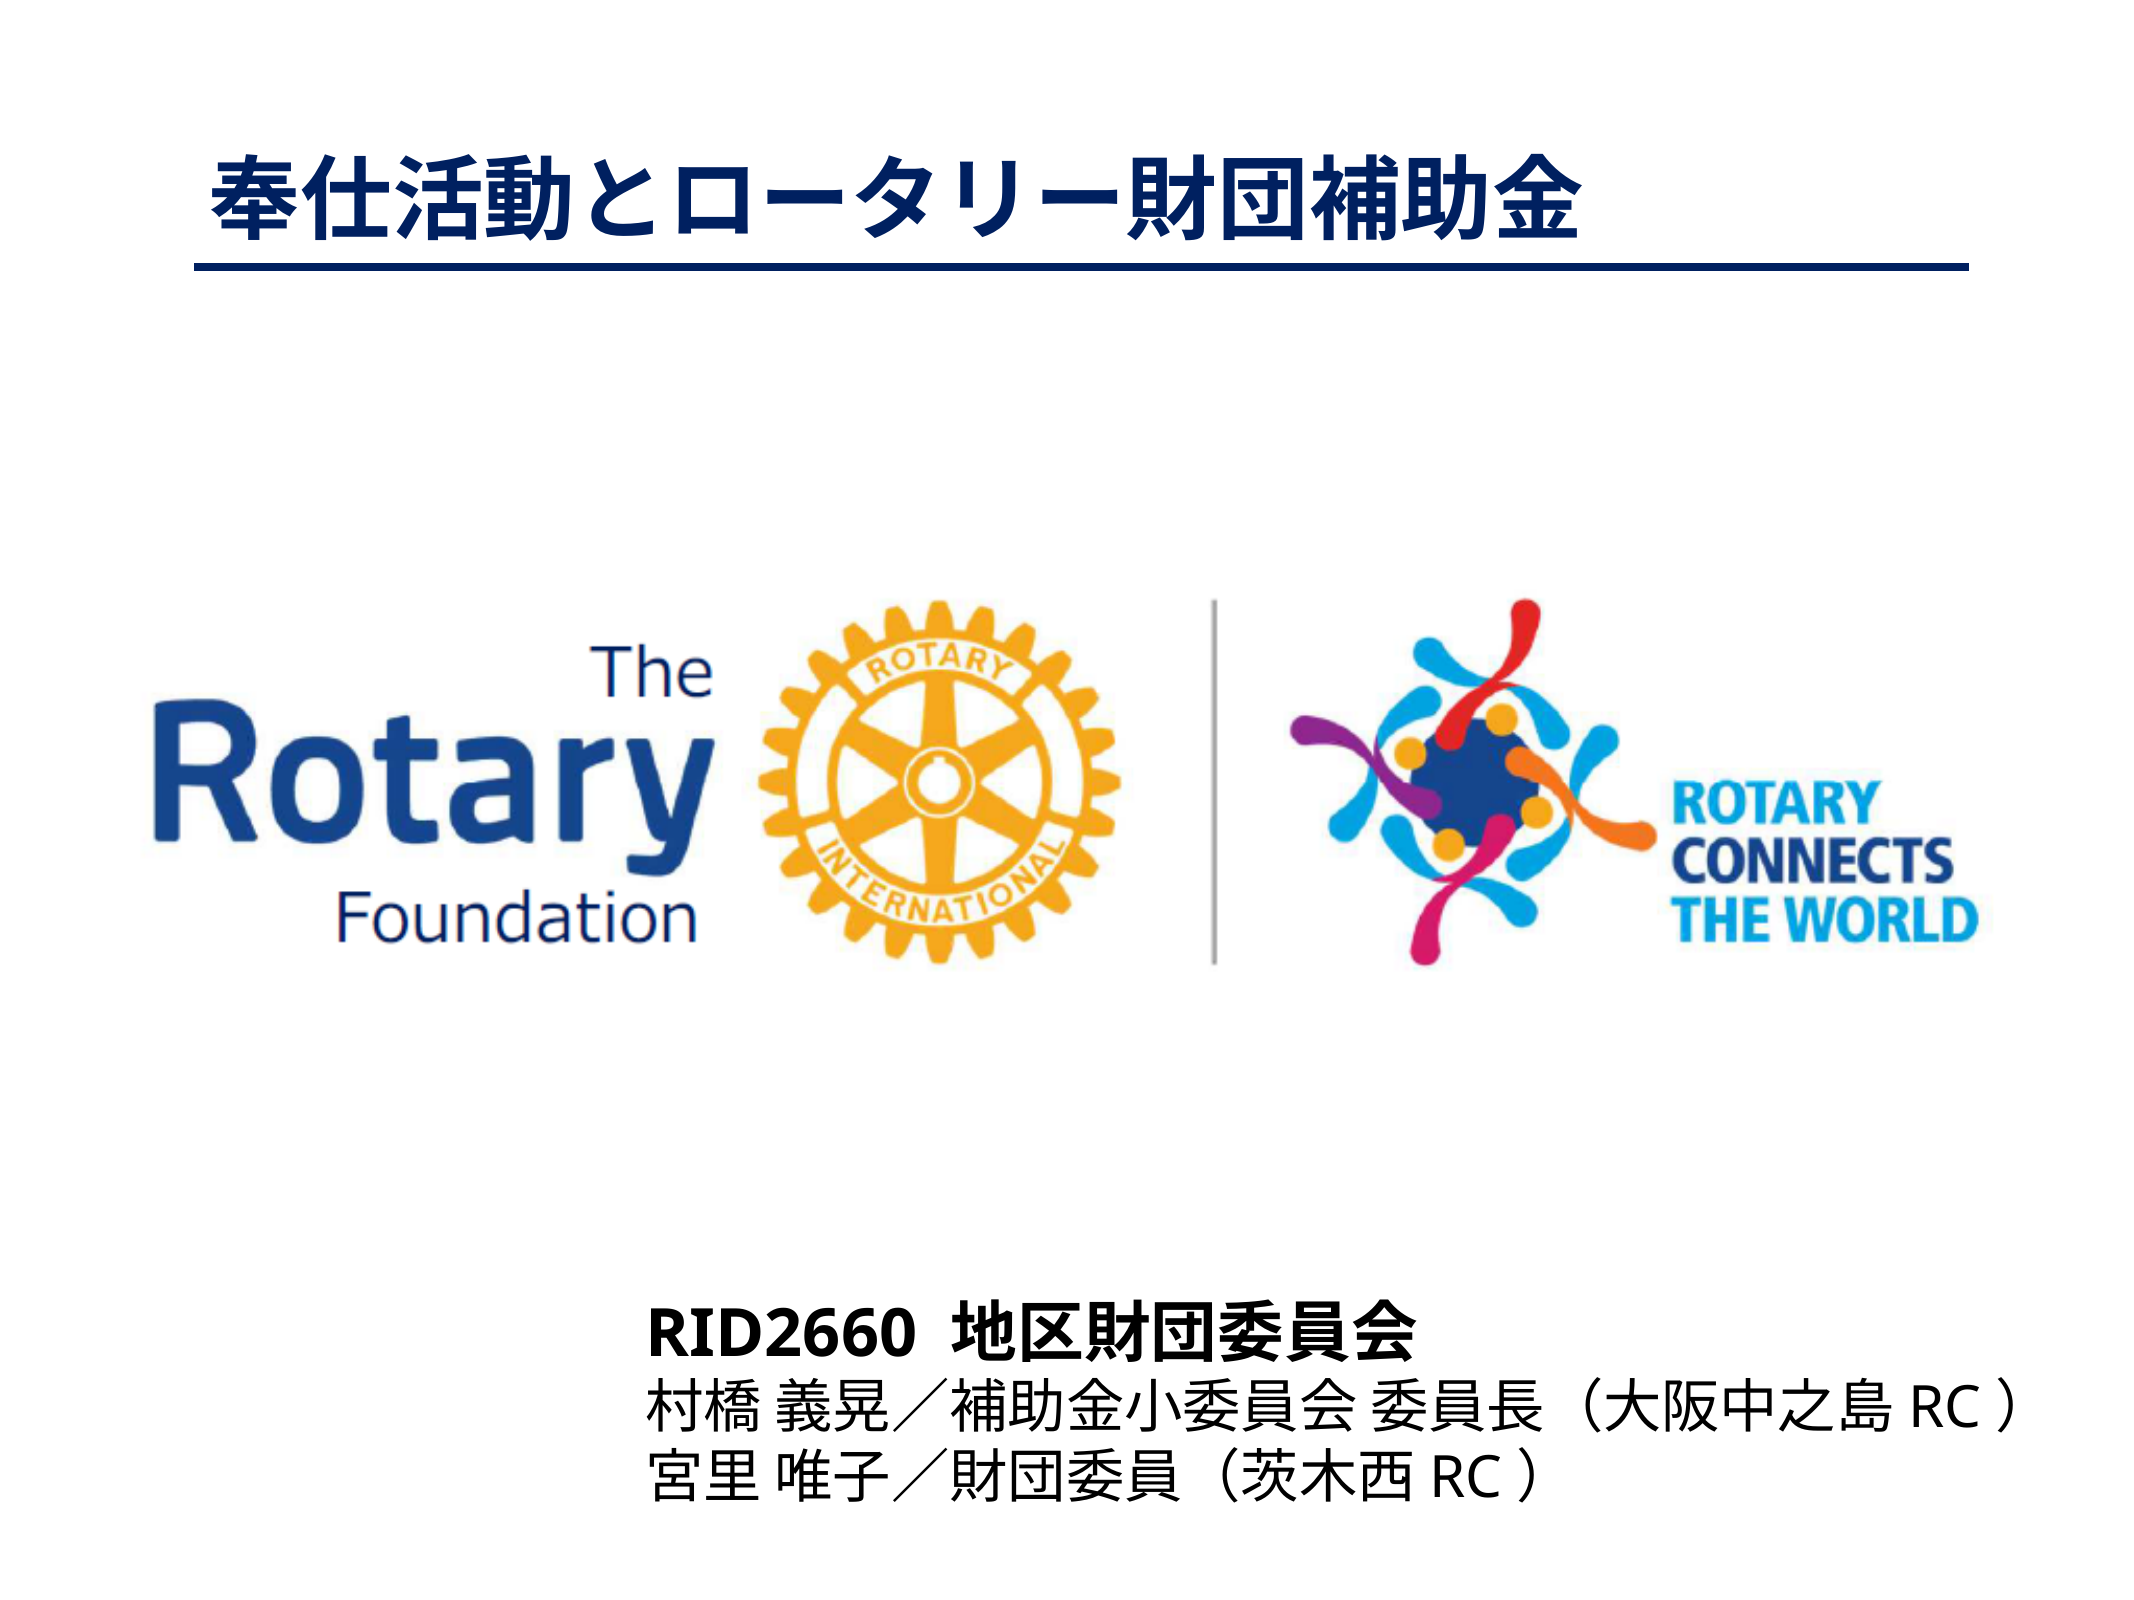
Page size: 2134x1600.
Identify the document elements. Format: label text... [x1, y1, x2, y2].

picture [108, 561, 2025, 1039]
table_header 奉仕活動とロータリー財団補助金 [194, 119, 1969, 263]
text_box RID2660 地区財団委員会 村橋 義晃／補助金小委員会 委員長（大阪中之島RC） 宮里 唯子／財団委員（茨木西RC） [630, 1282, 2134, 1517]
